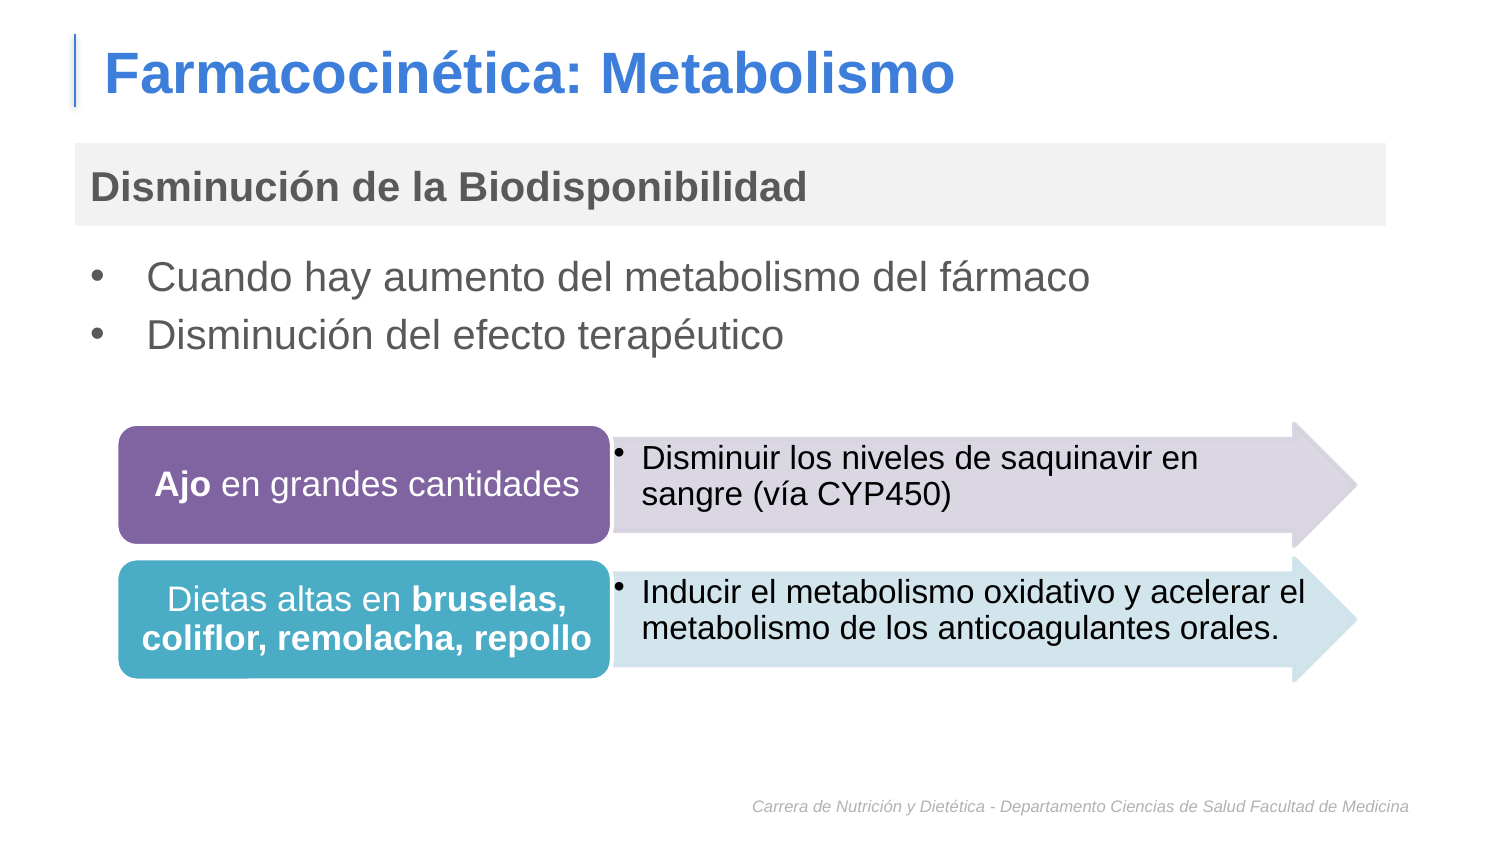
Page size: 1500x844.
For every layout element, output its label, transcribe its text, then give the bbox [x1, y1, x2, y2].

title Farmacocinética: Metabolismo [75, 33, 1425, 107]
list Cuando hay aumento del metabolismo del fármaco Disminución del efecto terapéutico [75, 242, 1315, 385]
footer Carrera de Nutrición y Dietética - Departamento Ciencias de Salud Facultad de Medicina [75, 783, 1425, 829]
list Disminución de la Biodisponibilidad [75, 143, 1386, 226]
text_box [115, 423, 1356, 681]
